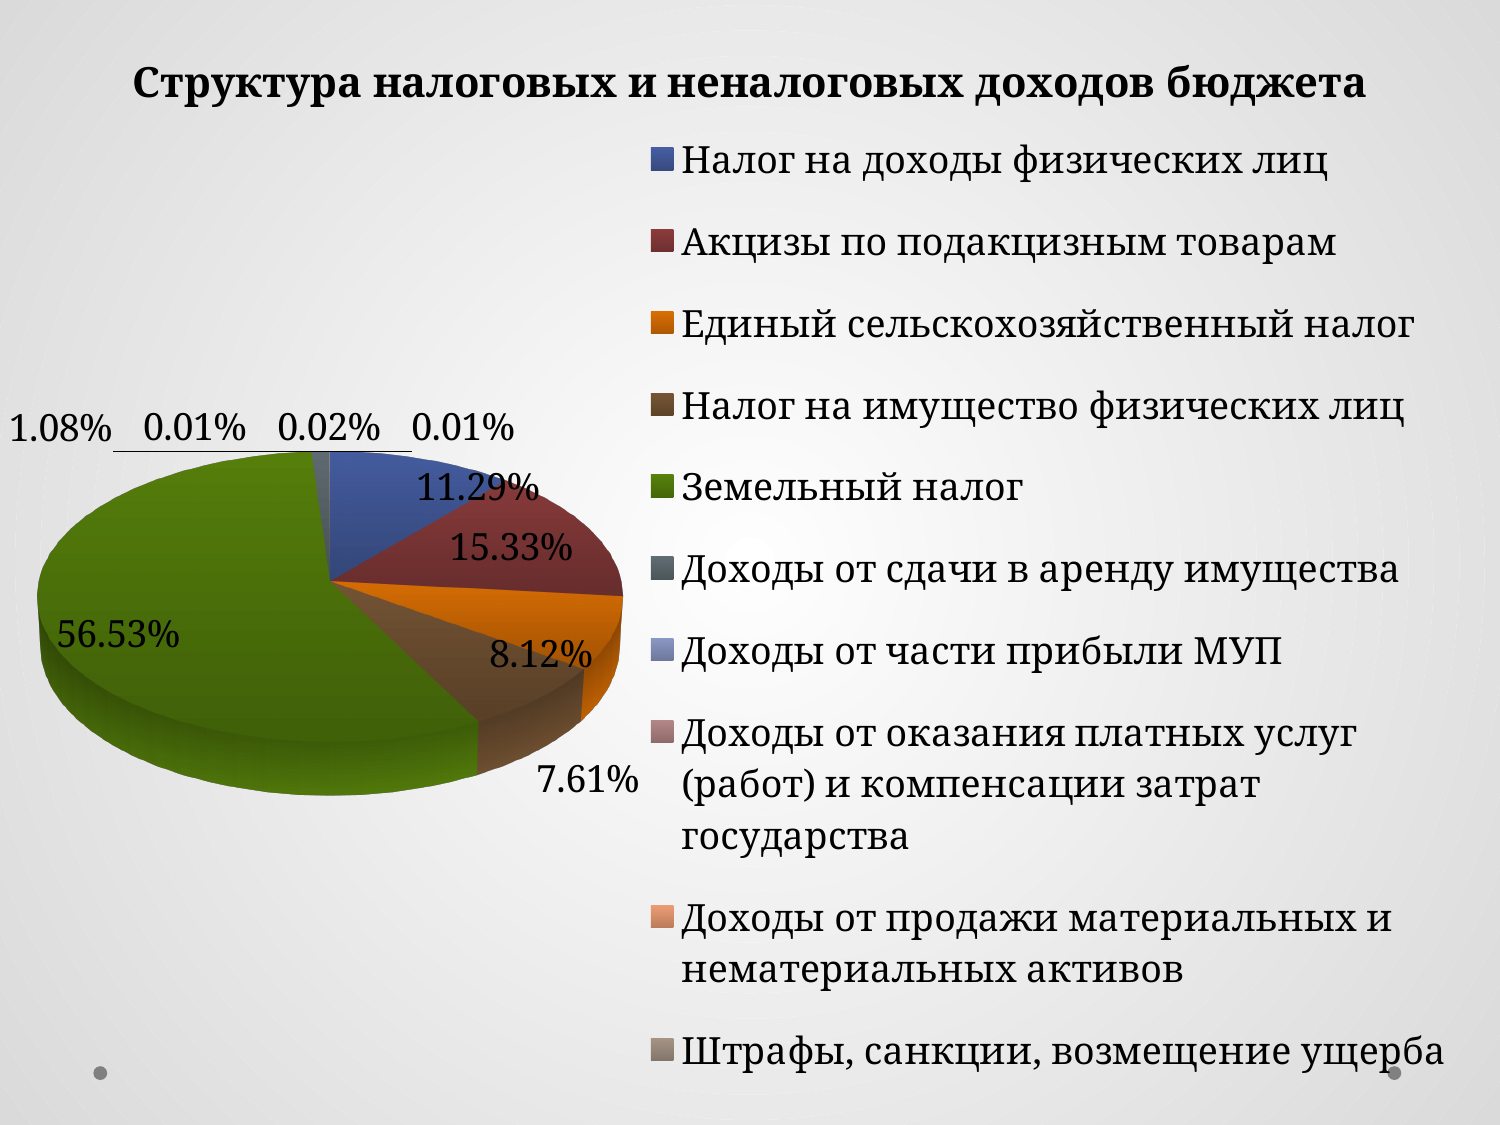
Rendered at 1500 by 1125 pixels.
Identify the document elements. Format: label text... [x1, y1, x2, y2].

chart [0, 89, 1471, 1107]
title Структура налоговых и неналоговых доходов бюджета [75, 0, 1425, 88]
